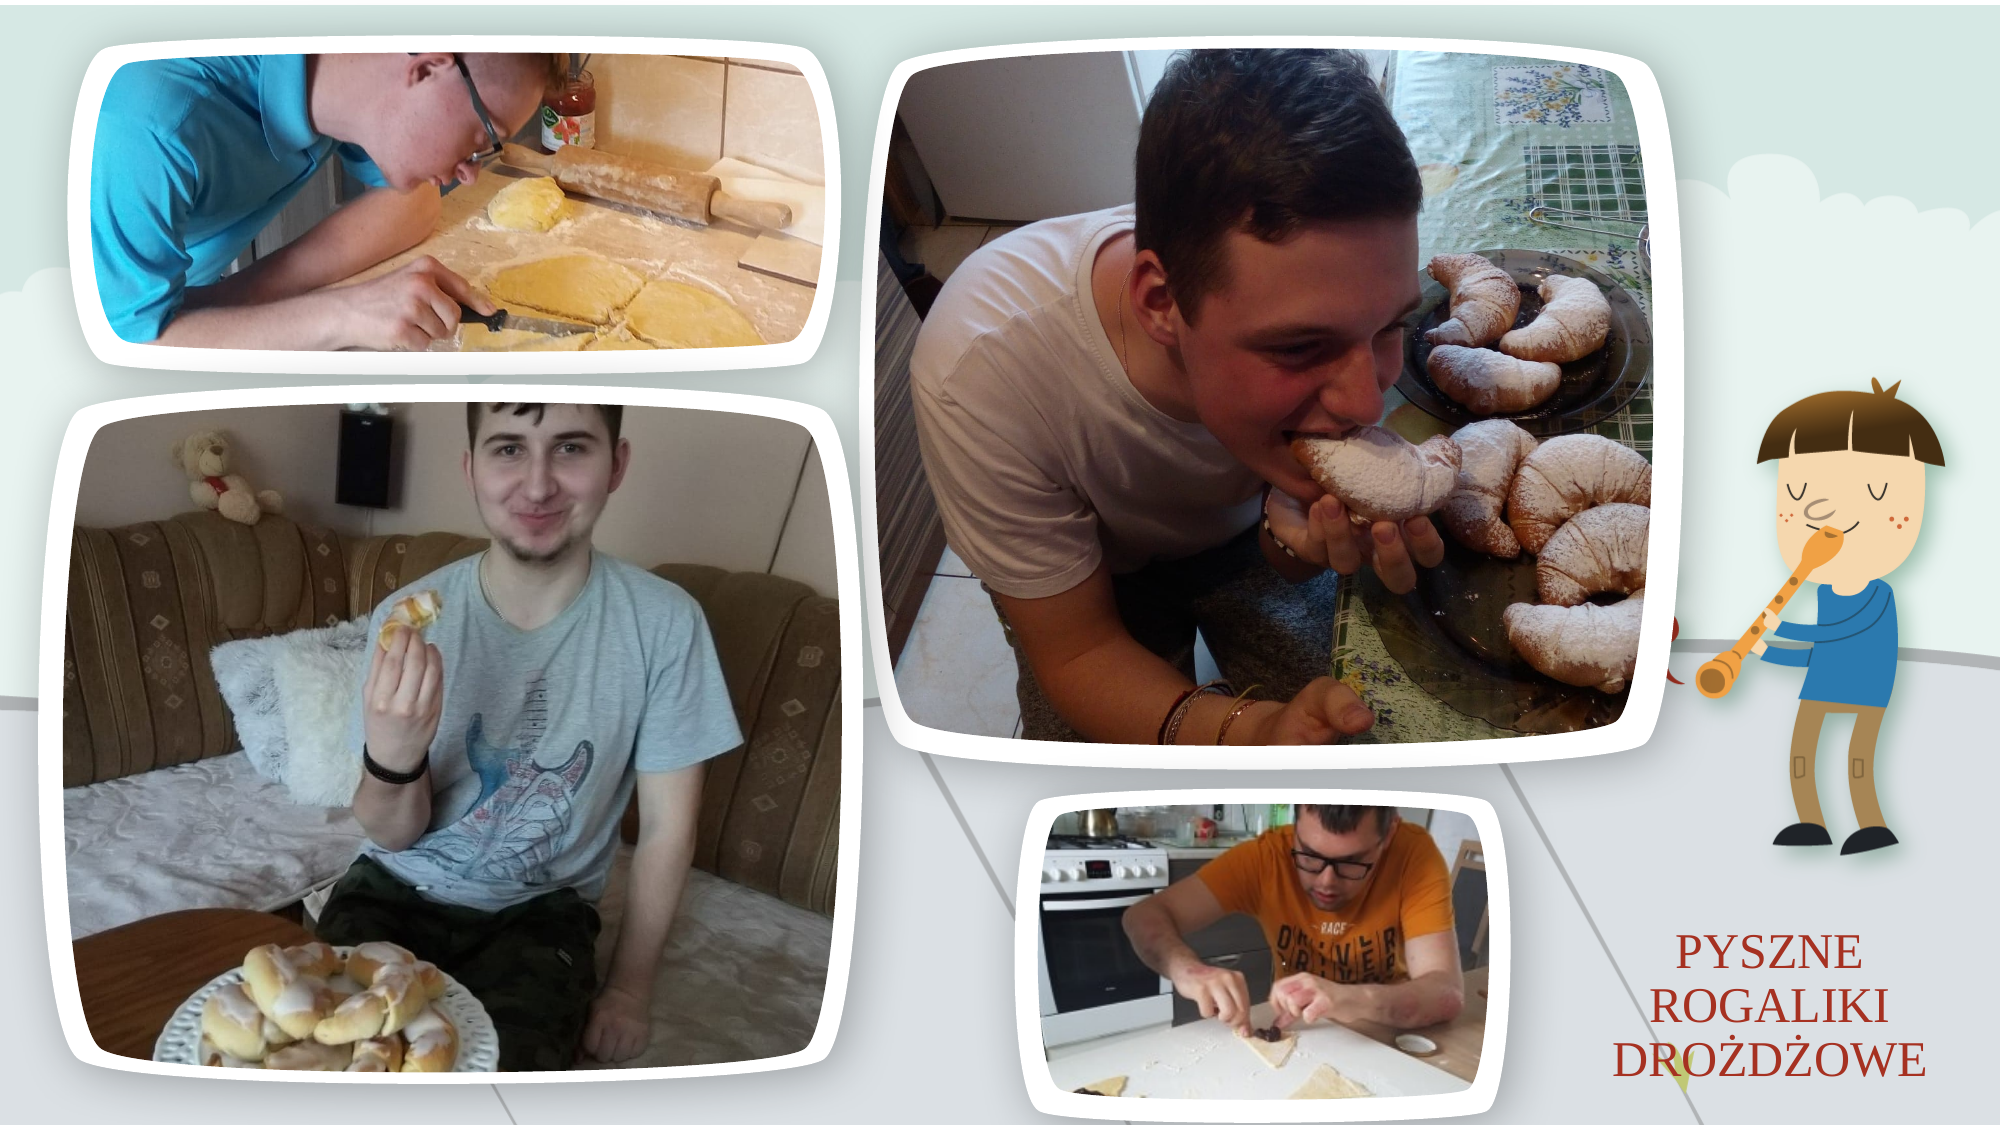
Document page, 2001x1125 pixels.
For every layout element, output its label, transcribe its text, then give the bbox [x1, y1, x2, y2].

title PYSZNE ROGALIKI DROŻDŻOWE [1595, 893, 1945, 1095]
picture [0, 5, 2000, 1125]
